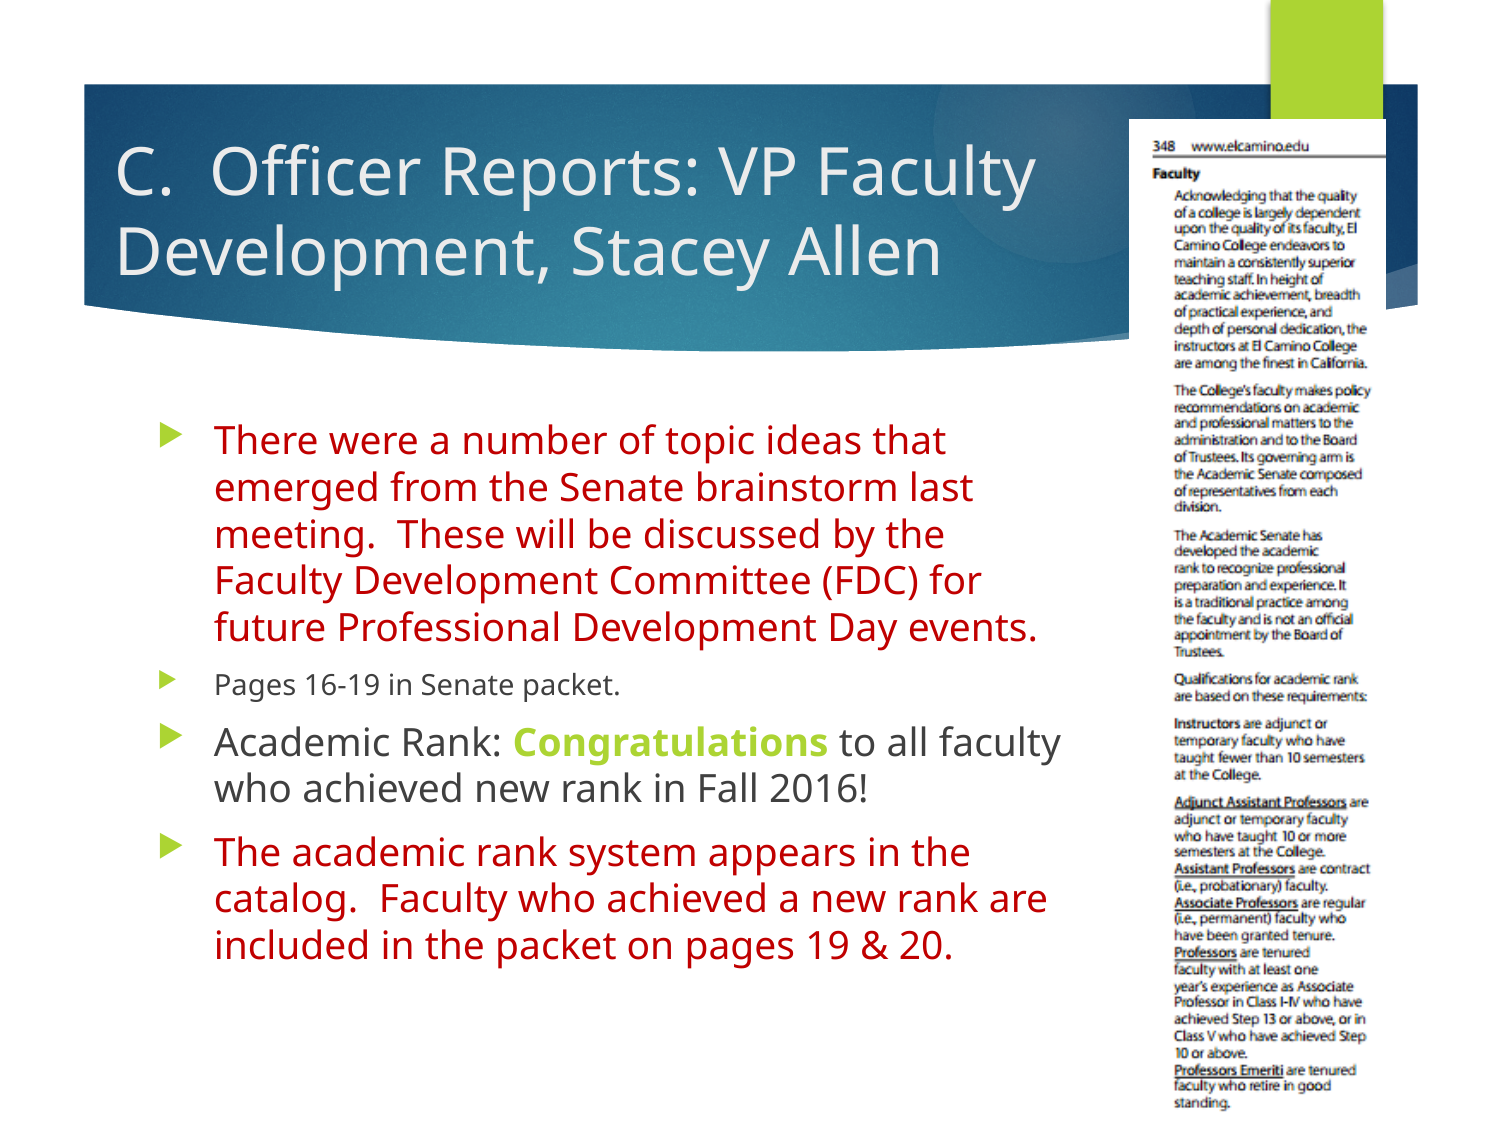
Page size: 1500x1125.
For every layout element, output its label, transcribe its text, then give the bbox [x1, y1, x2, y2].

title C. Officer Reports: VP Faculty Development, Stacey Allen [99, 99, 1239, 317]
picture [1129, 118, 1387, 1125]
list There were a number of topic ideas that emerged from the Senate brainstorm last meeting. These will be discussed by the Faculty Development Committee (FDC) for future Professional Development Day events. Pages 16-19 in Senate packet. Academic Rank: Congratulations to all faculty who achieved new rank in Fall 2016! The academic rank system appears in the catalog. Faculty who achieved a new rank are included in the packet on pages 19 & 20. [142, 408, 1099, 988]
